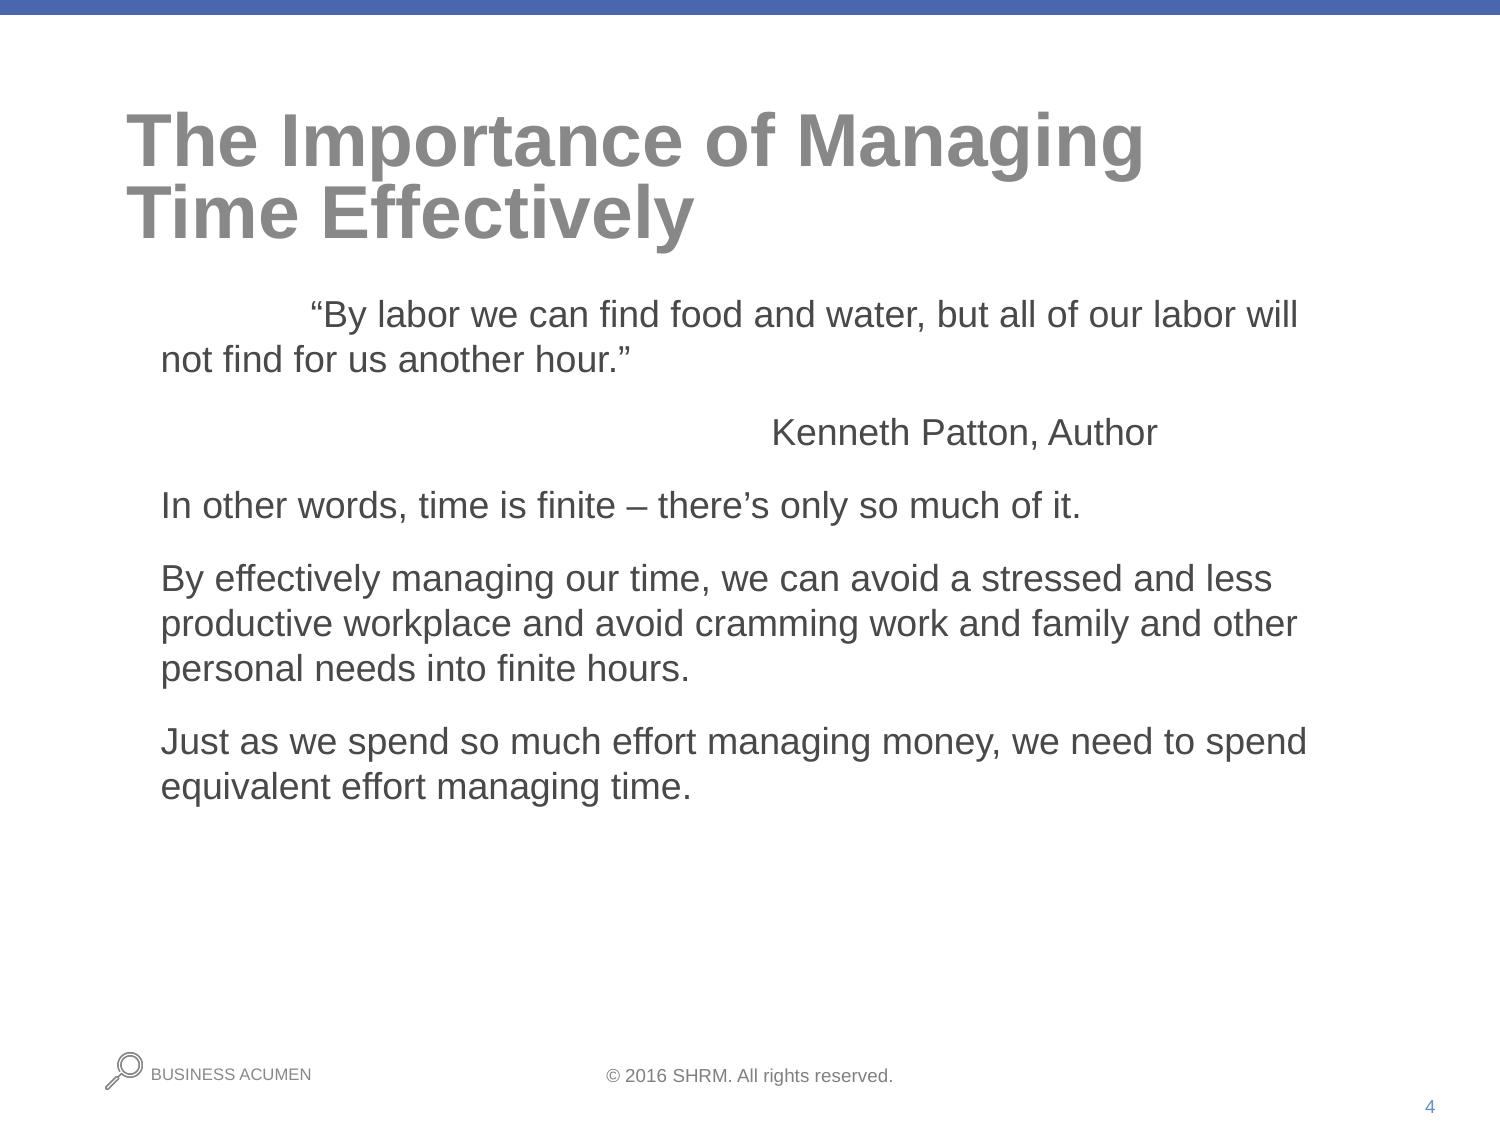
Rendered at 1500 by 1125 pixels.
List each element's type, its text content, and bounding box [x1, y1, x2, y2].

slide_number 4 [1397, 1087, 1451, 1125]
picture [105, 1052, 143, 1090]
list “By labor we can find food and water, but all of our labor will not find for us another hour.” Kenneth Patton, Author In other words, time is finite – there’s only so much of it. By effectively managing our time, we can avoid a stressed and less productive workplace and avoid cramming work and family and other personal needs into finite hours. Just as we spend so much effort managing money, we need to spend equivalent effort managing time. [145, 282, 1359, 1008]
title The Importance of Managing Time Effectively [111, 88, 1281, 260]
